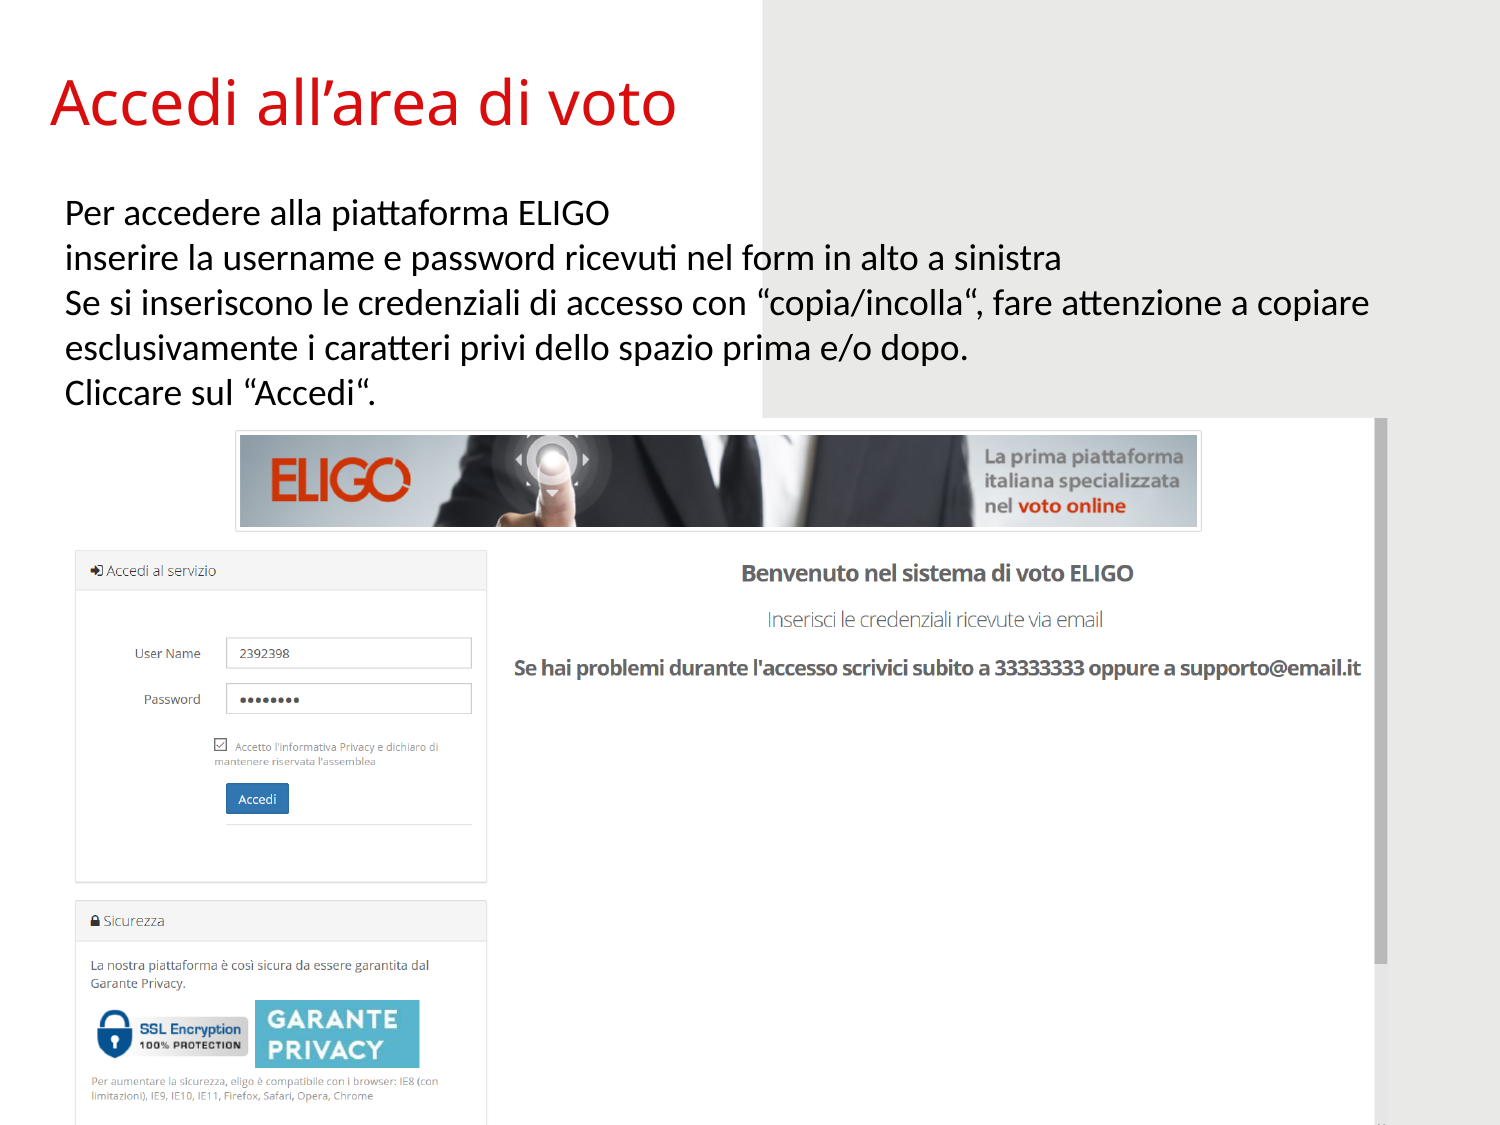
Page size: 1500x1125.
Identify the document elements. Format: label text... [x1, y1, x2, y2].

text_box Per accedere alla piattaforma ELIGO inserire la username e password ricevuti nel form in alto a sinistra Se si inseriscono le credenziali di accesso con “copia/incolla“, fare attenzione a copiare esclusivamente i caratteri privi dello spazio prima e/o dopo. Cliccare sul “Accedi“. [49, 181, 1475, 421]
picture [62, 418, 1388, 1125]
title Accedi all’area di voto [50, 62, 1325, 139]
